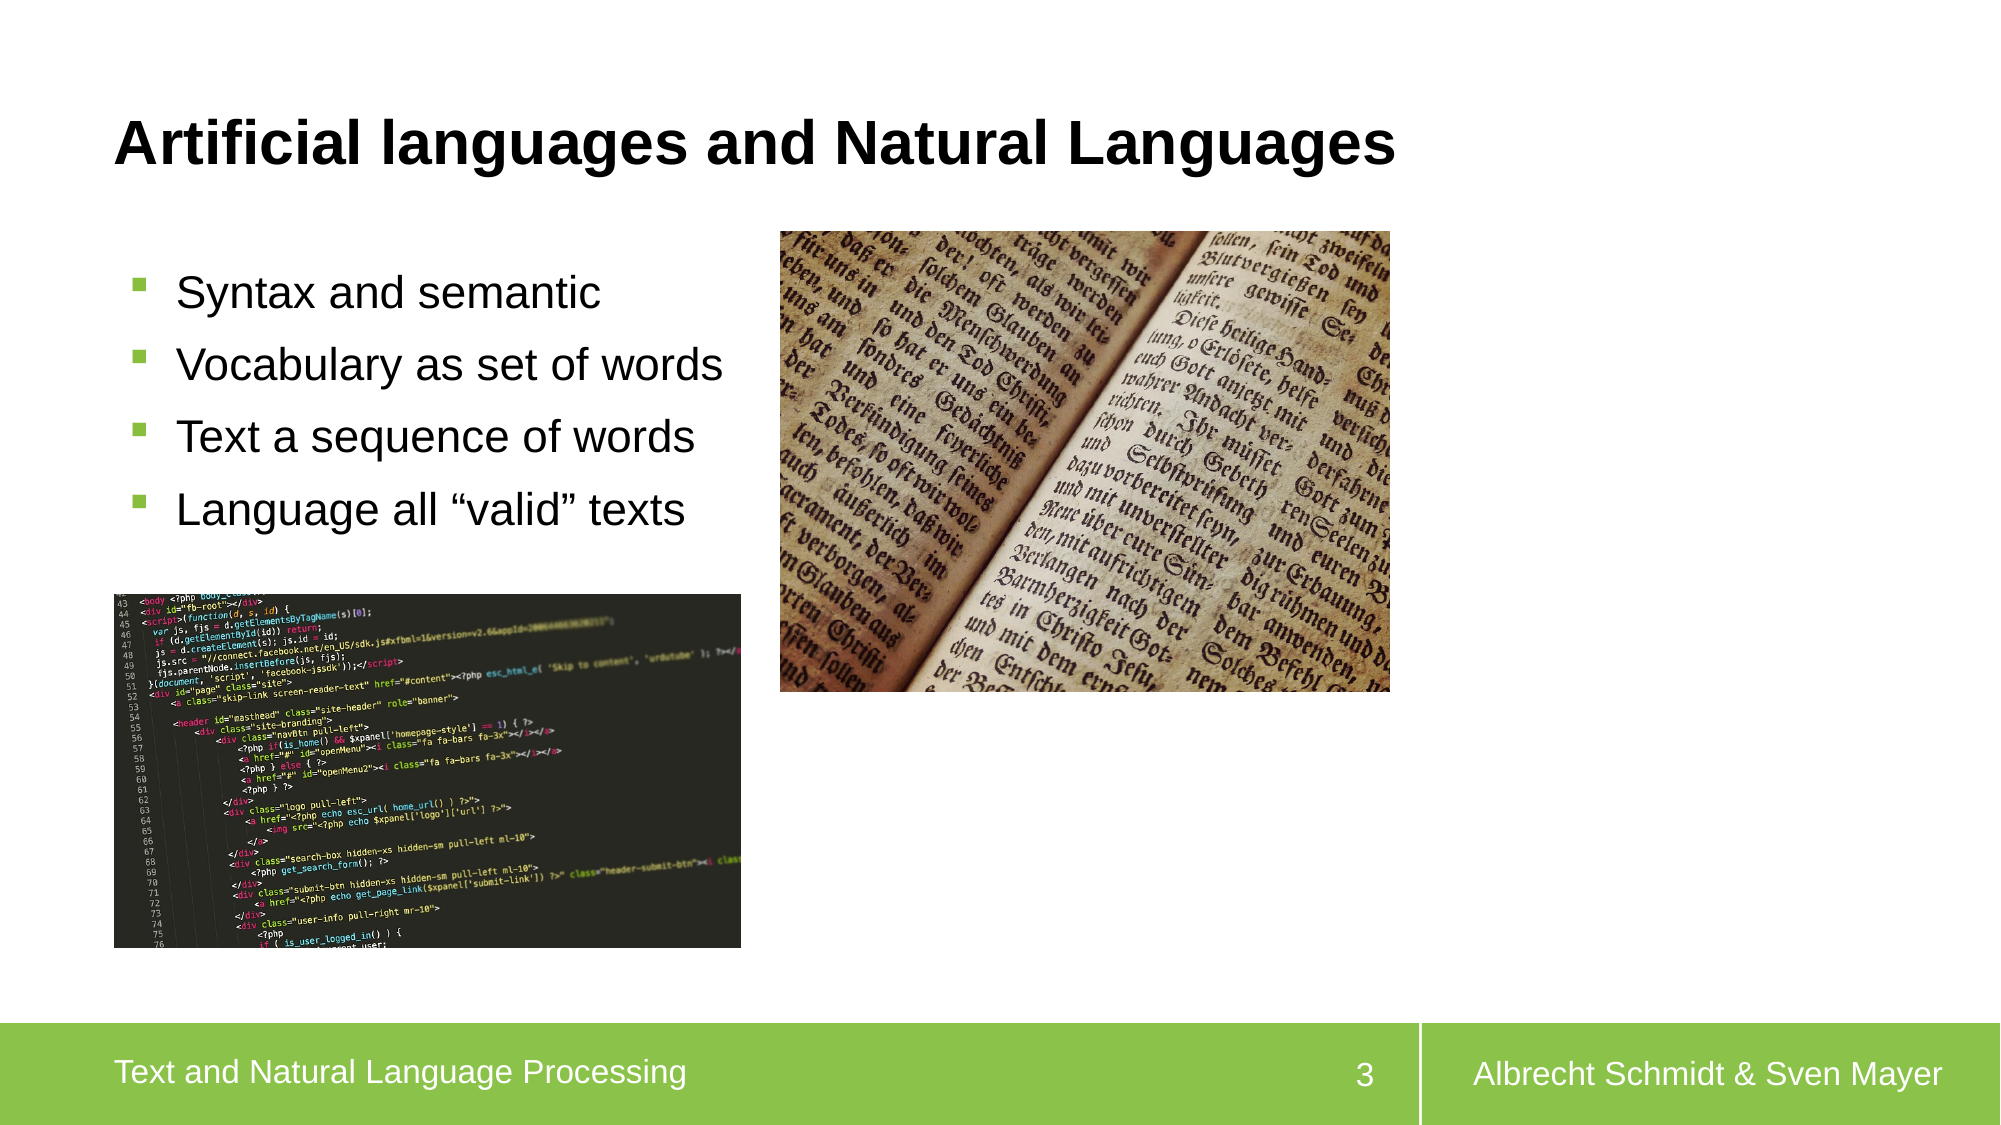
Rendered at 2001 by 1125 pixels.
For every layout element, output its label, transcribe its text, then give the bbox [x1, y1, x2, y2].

picture [780, 231, 1390, 692]
list Syntax and semantic Vocabulary as set of words Text a sequence of words Language all “valid” texts [114, 261, 1420, 1006]
picture [114, 594, 741, 948]
title Artificial languages and Natural Languages [114, 22, 1886, 179]
footer Albrecht Schmidt & Sven Mayer [1442, 1042, 1975, 1102]
slide_number 3 [1260, 1043, 1390, 1104]
